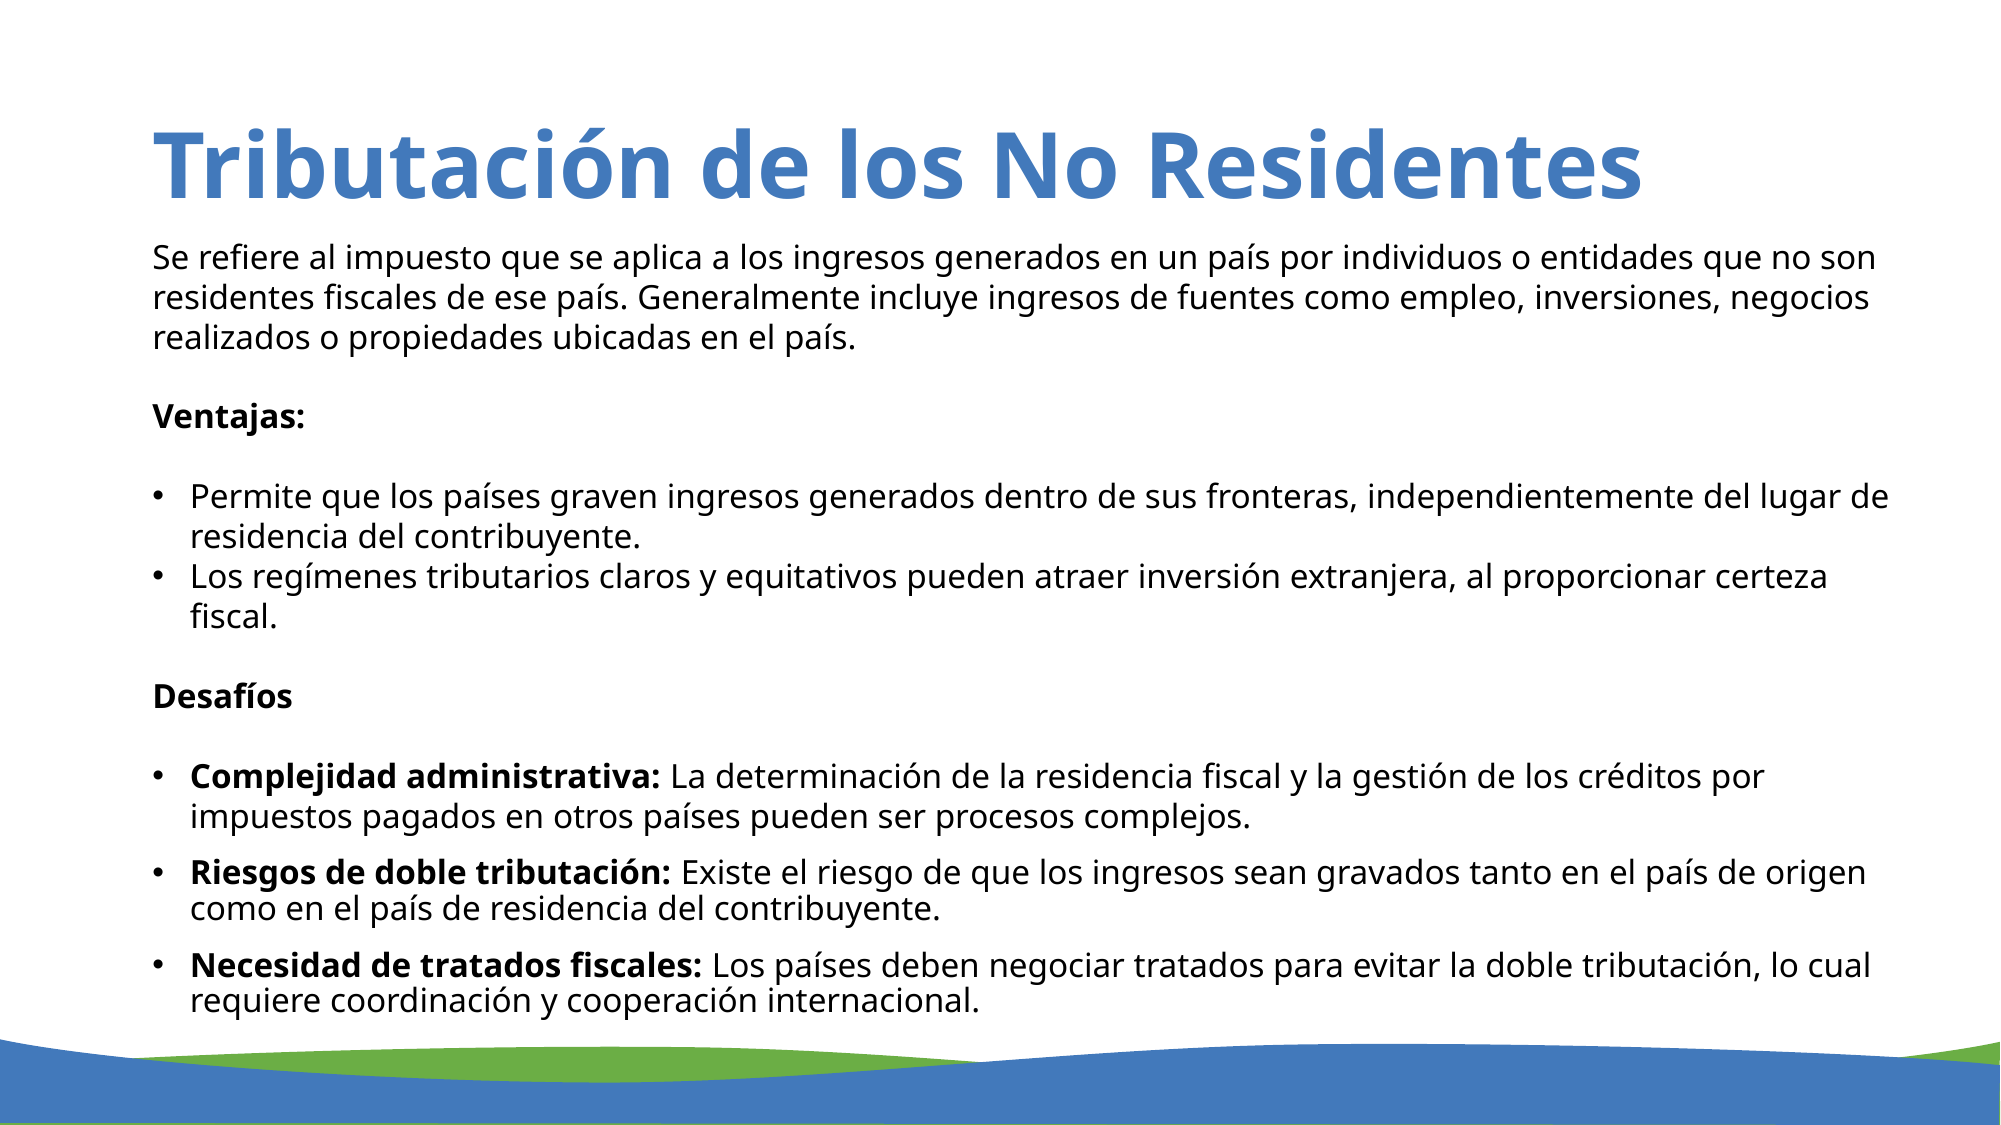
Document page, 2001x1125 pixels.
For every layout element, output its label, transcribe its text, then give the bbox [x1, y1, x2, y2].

list Se refiere al impuesto que se aplica a los ingresos generados en un país por individuos o entidades que no son residentes fiscales de ese país. Generalmente incluye ingresos de fuentes como empleo, inversiones, negocios realizados o propiedades ubicadas en el país. Ventajas: Permite que los países graven ingresos generados dentro de sus fronteras, independientemente del lugar de residencia del contribuyente. Los regímenes tributarios claros y equitativos pueden atraer inversión extranjera, al proporcionar certeza fiscal. Desafíos Complejidad administrativa: La determinación de la residencia fiscal y la gestión de los créditos por impuestos pagados en otros países pueden ser procesos complejos. Riesgos de doble tributación: Existe el riesgo de que los ingresos sean gravados tanto en el país de origen como en el país de residencia del contribuyente. Necesidad de tratados fiscales: Los países deben negociar tratados para evitar la doble tributación, lo cual requiere coordinación y cooperación internacional. [137, 188, 1909, 1068]
title Tributación de los No Residentes [137, 59, 1863, 188]
